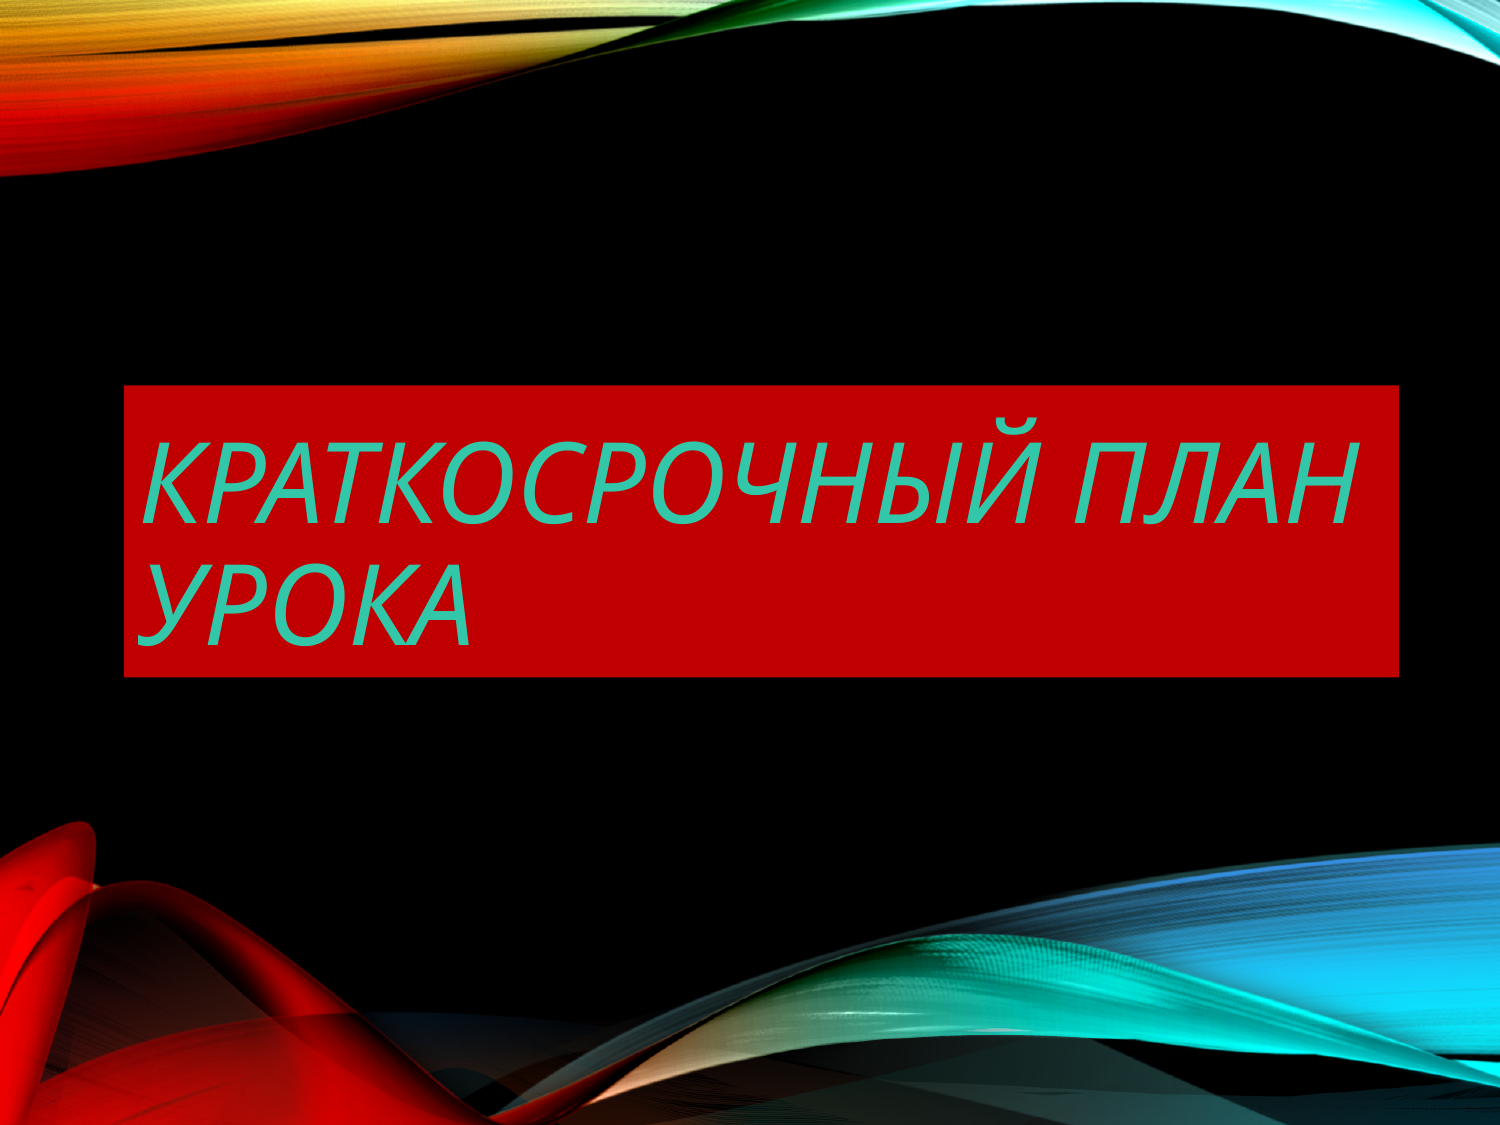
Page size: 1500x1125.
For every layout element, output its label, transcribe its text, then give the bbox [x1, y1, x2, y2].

picture [0, 0, 1500, 178]
title Краткосрочный план урока [123, 385, 1399, 678]
picture [0, 819, 1500, 1125]
